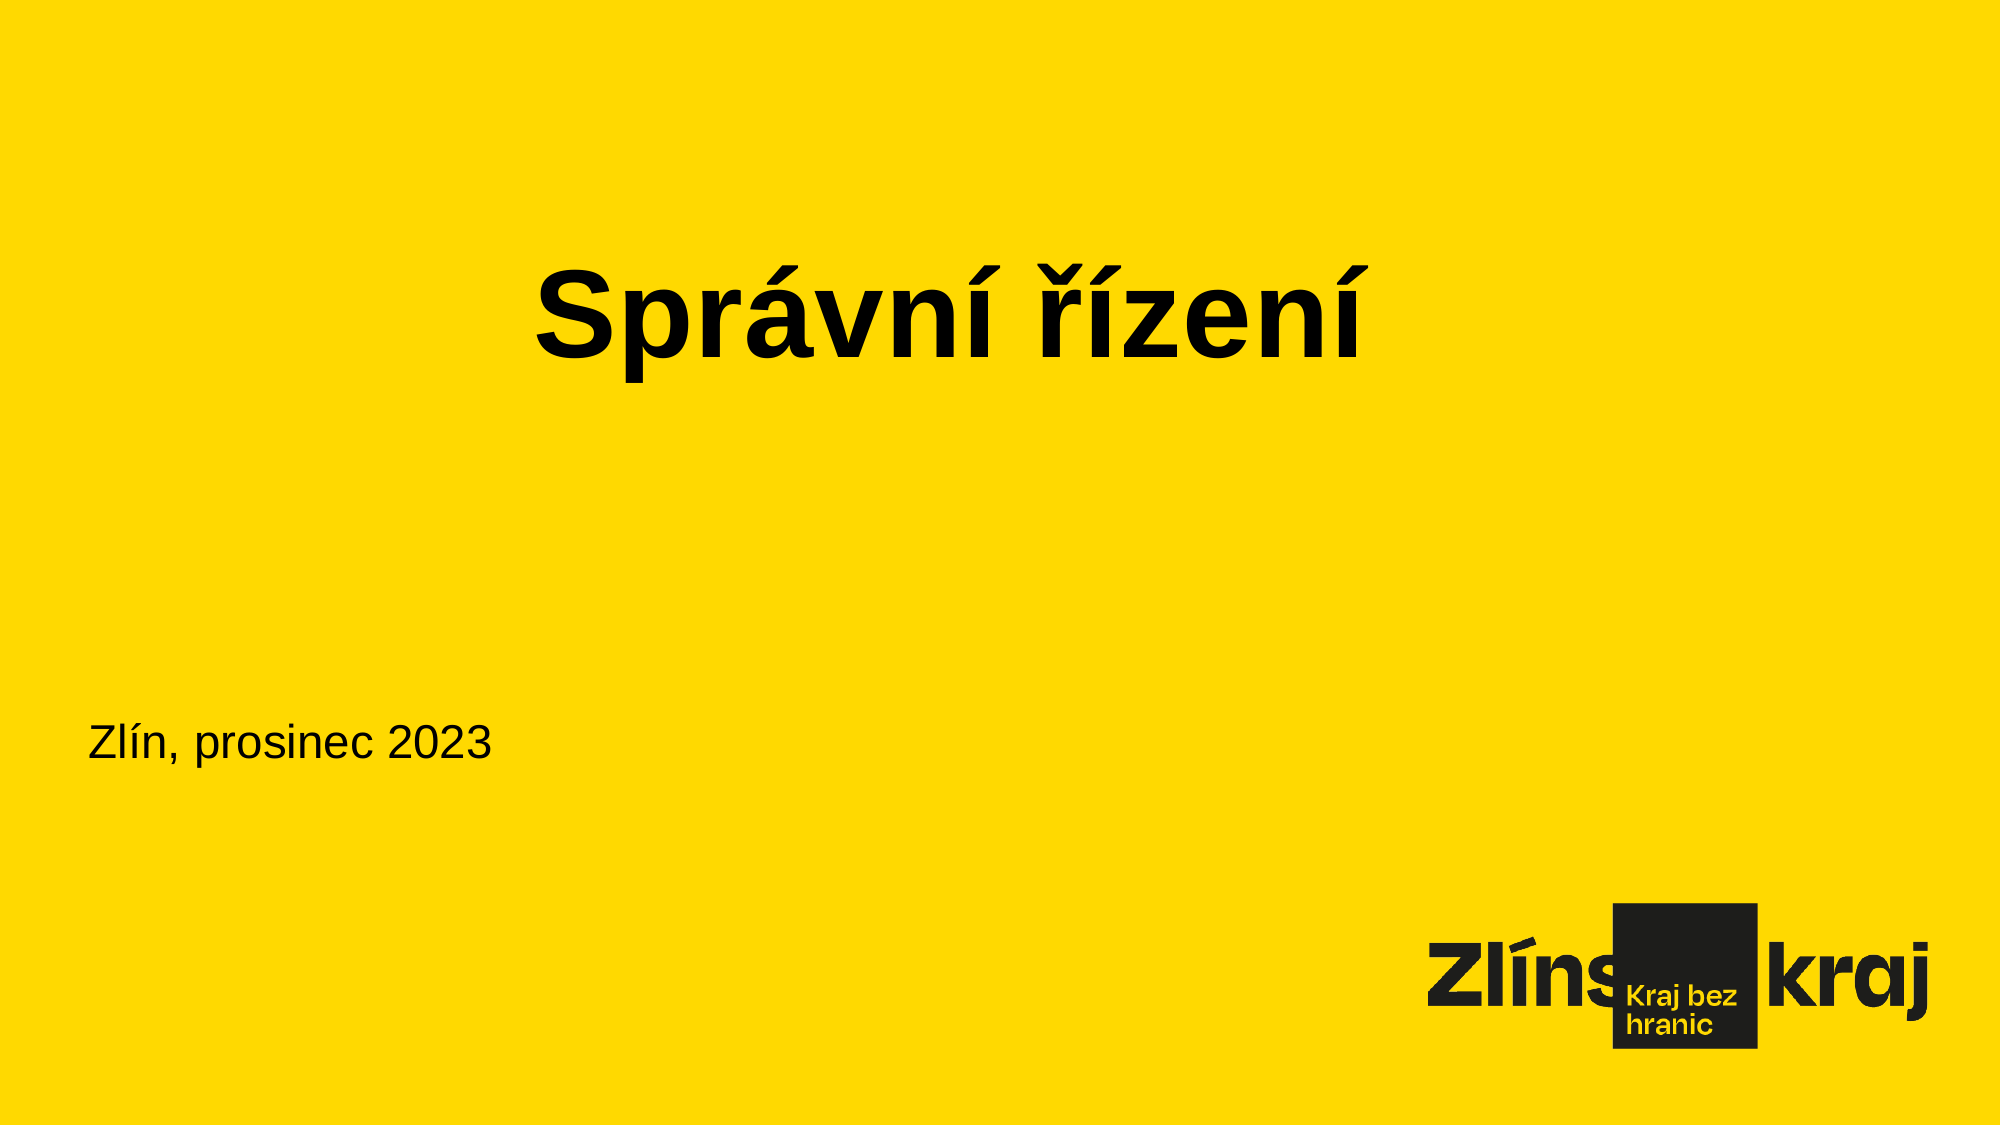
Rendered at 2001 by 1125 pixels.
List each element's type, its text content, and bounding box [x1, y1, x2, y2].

picture [1428, 903, 1928, 1049]
subtitle Zlín, prosinec 2023 [74, 572, 1574, 777]
title Správní řízení [74, 76, 1827, 573]
